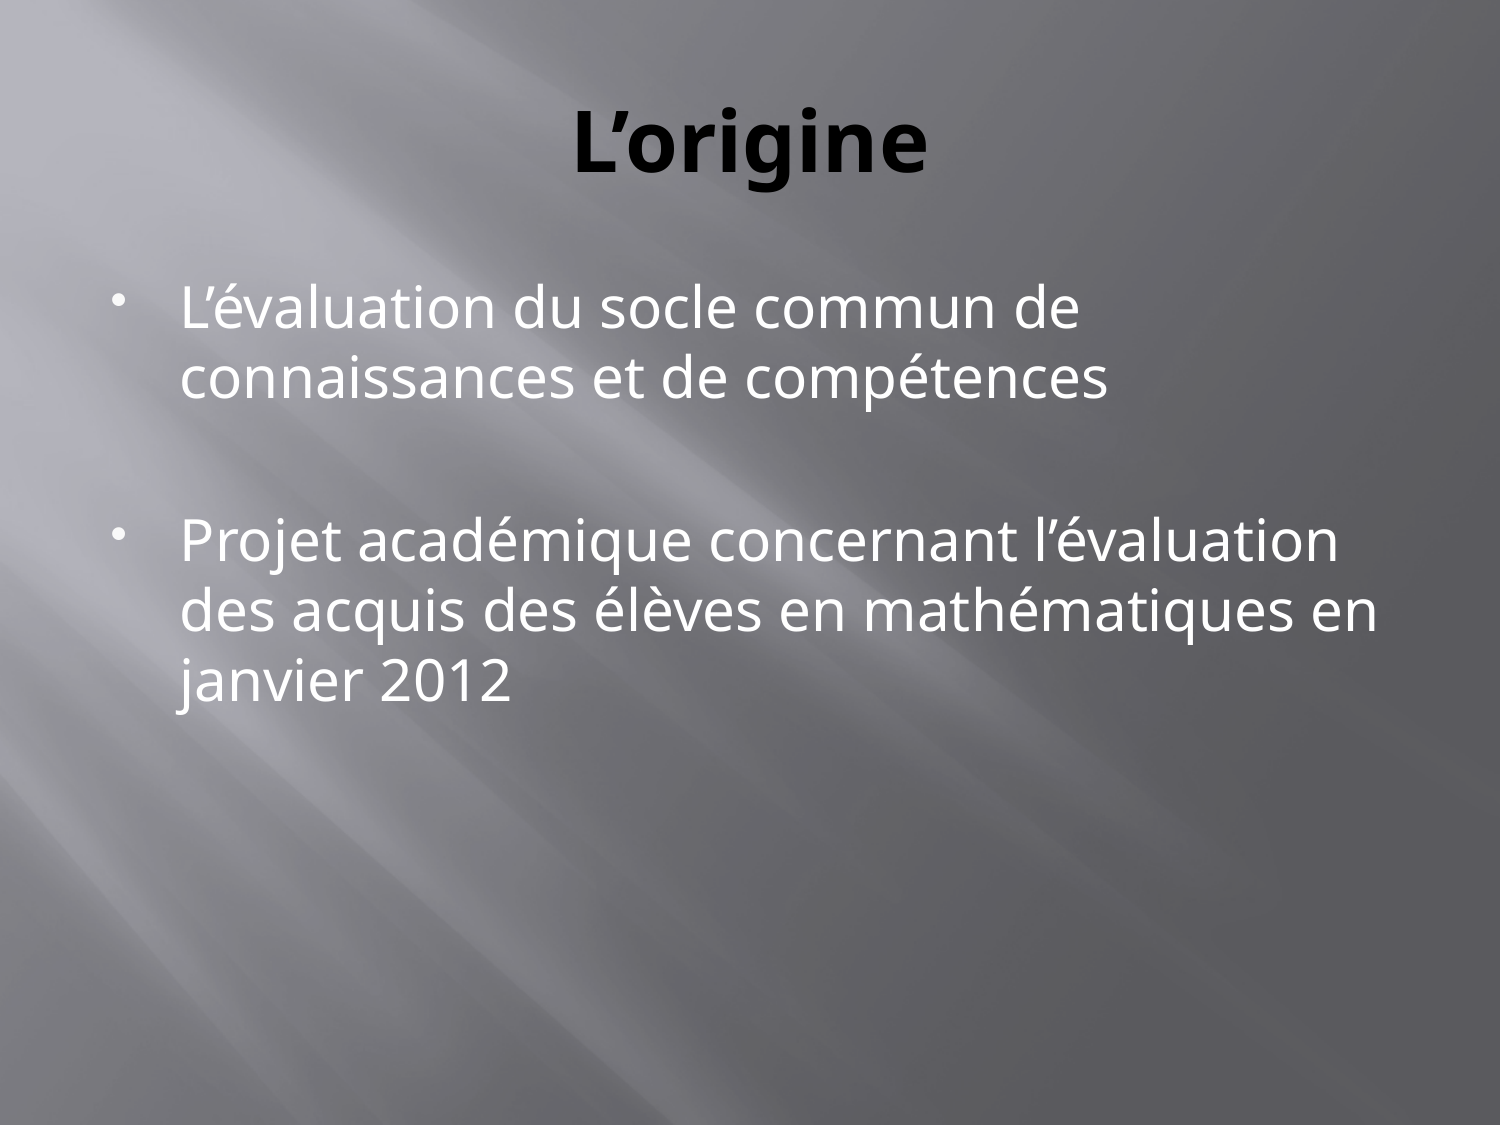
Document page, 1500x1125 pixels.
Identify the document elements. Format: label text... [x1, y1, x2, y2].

title L’origine [75, 45, 1425, 233]
list L’évaluation du socle commun de connaissances et de compétences Projet académique concernant l’évaluation des acquis des élèves en mathématiques en janvier 2012 [75, 262, 1425, 1035]
